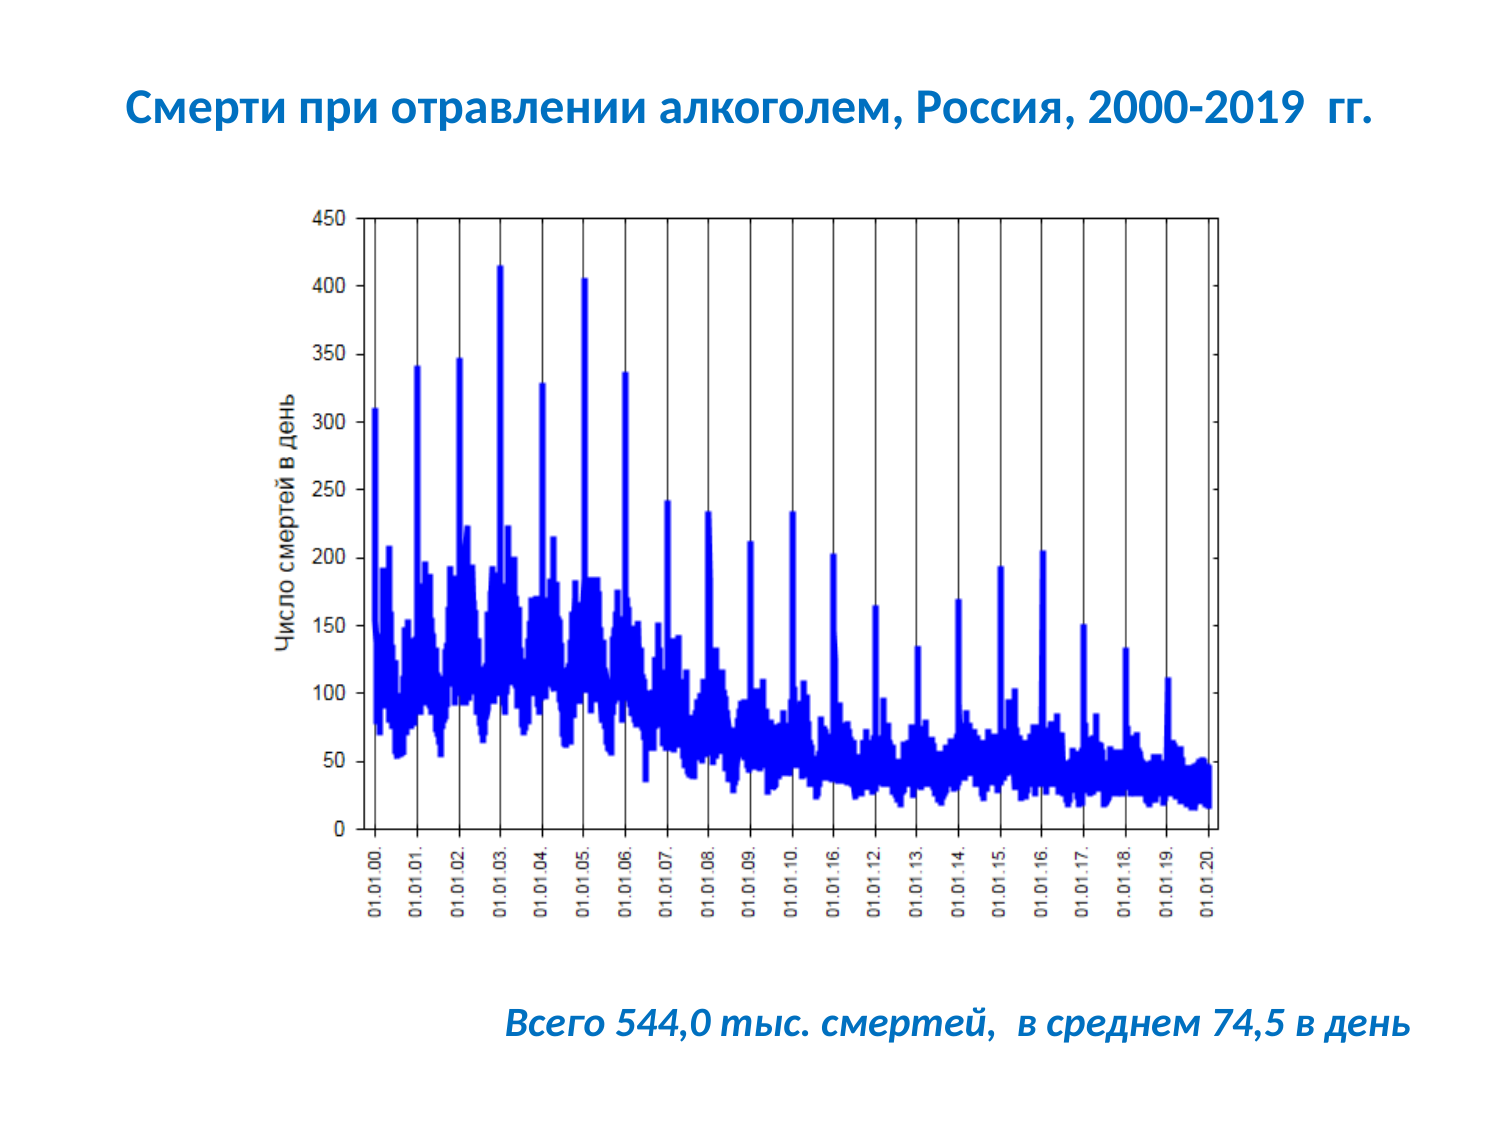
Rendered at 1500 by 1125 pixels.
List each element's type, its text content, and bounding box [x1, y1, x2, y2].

text_box Всего 544,0 тыс. смертей, в среднем 74,5 в день [490, 987, 1471, 1053]
text_box Смерти при отравлении алкоголем, Россия, 2000-2019 гг. [0, 66, 1500, 142]
picture [262, 196, 1238, 929]
